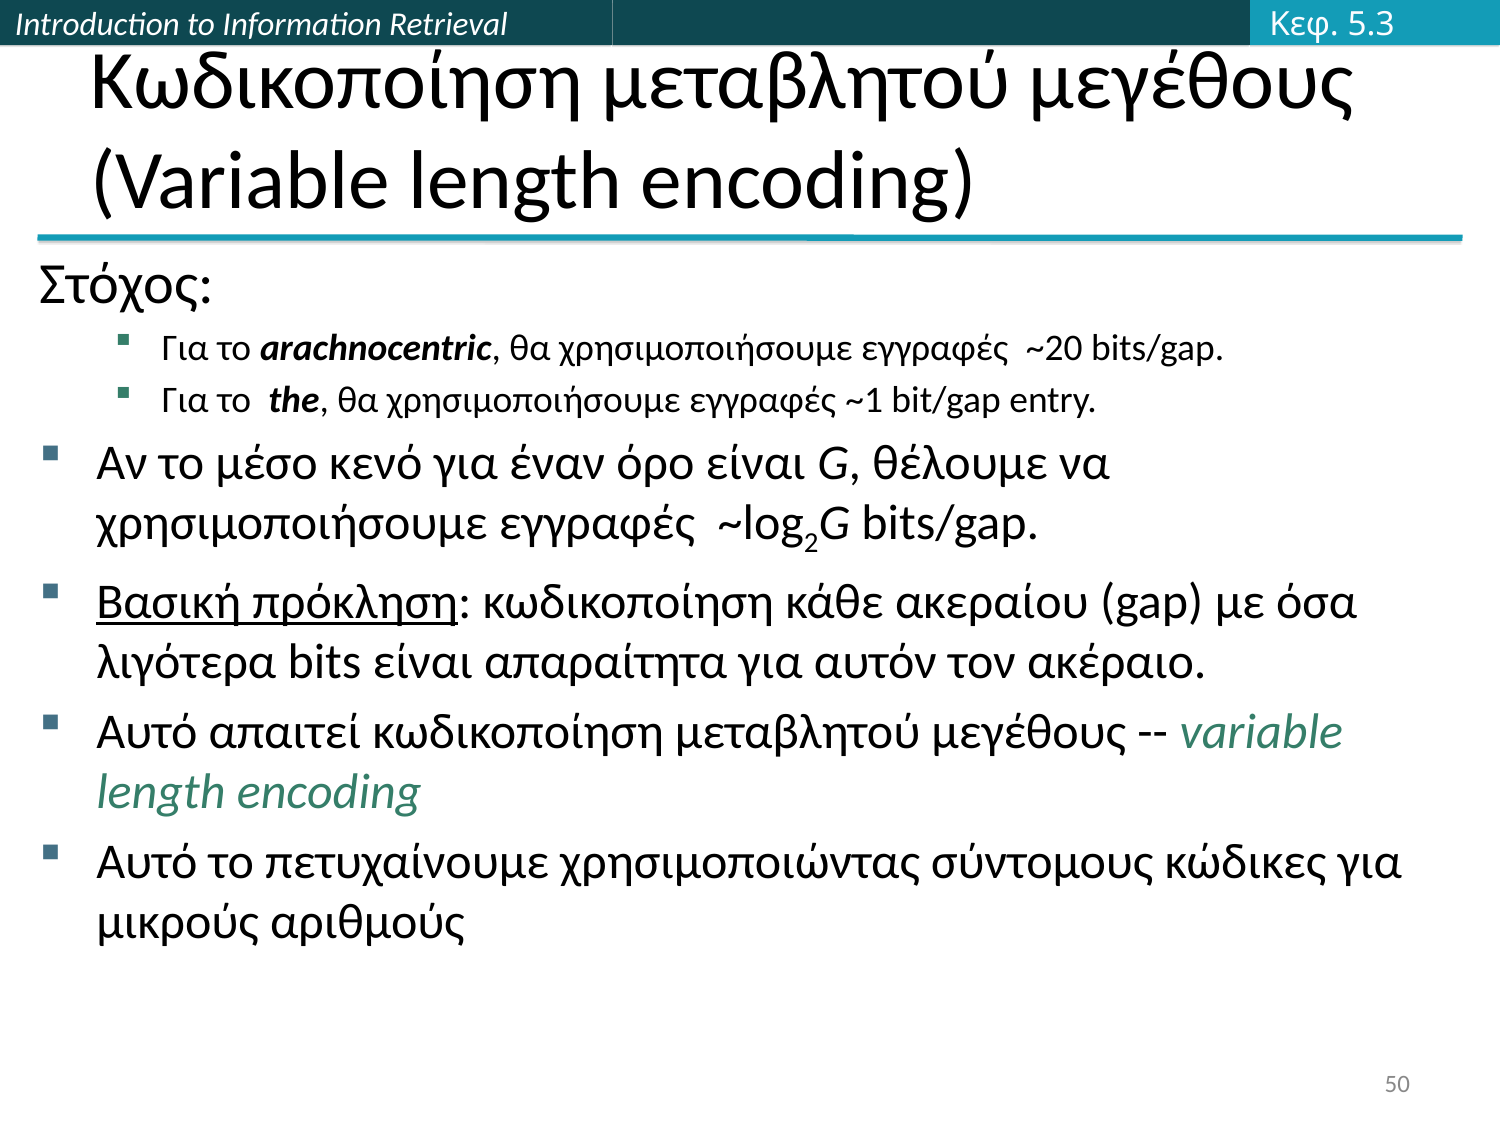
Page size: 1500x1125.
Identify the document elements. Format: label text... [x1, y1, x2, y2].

title Κωδικοποίηση μεταβλητού μεγέθους (Variable length encoding) [74, 44, 1426, 233]
slide_number 50 [1074, 1062, 1425, 1103]
text_box Κεφ. 5.3 [1254, 0, 1410, 50]
list Στόχος: Για το arachnocentric, θα χρησιμοποιήσουμε εγγραφές ~20 bits/gap. Για το the, θα χρησιμοποιήσουμε εγγραφές ~1 bit/gap entry. Αν το μέσο κενό για έναν όρο είναι G, θέλουμε να χρησιμοποιήσουμε εγγραφές ~log2G bits/gap. Βασική πρόκληση: κωδικοποίηση κάθε ακεραίου (gap) με όσα λιγότερα bits είναι απαραίτητα για αυτόν τον ακέραιο. Αυτό απαιτεί κωδικοποίηση μεταβλητού μεγέθους -- variable length encoding Αυτό το πετυχαίνουμε χρησιμοποιώντας σύντομους κώδικες για μικρούς αριθμούς [24, 237, 1463, 1038]
